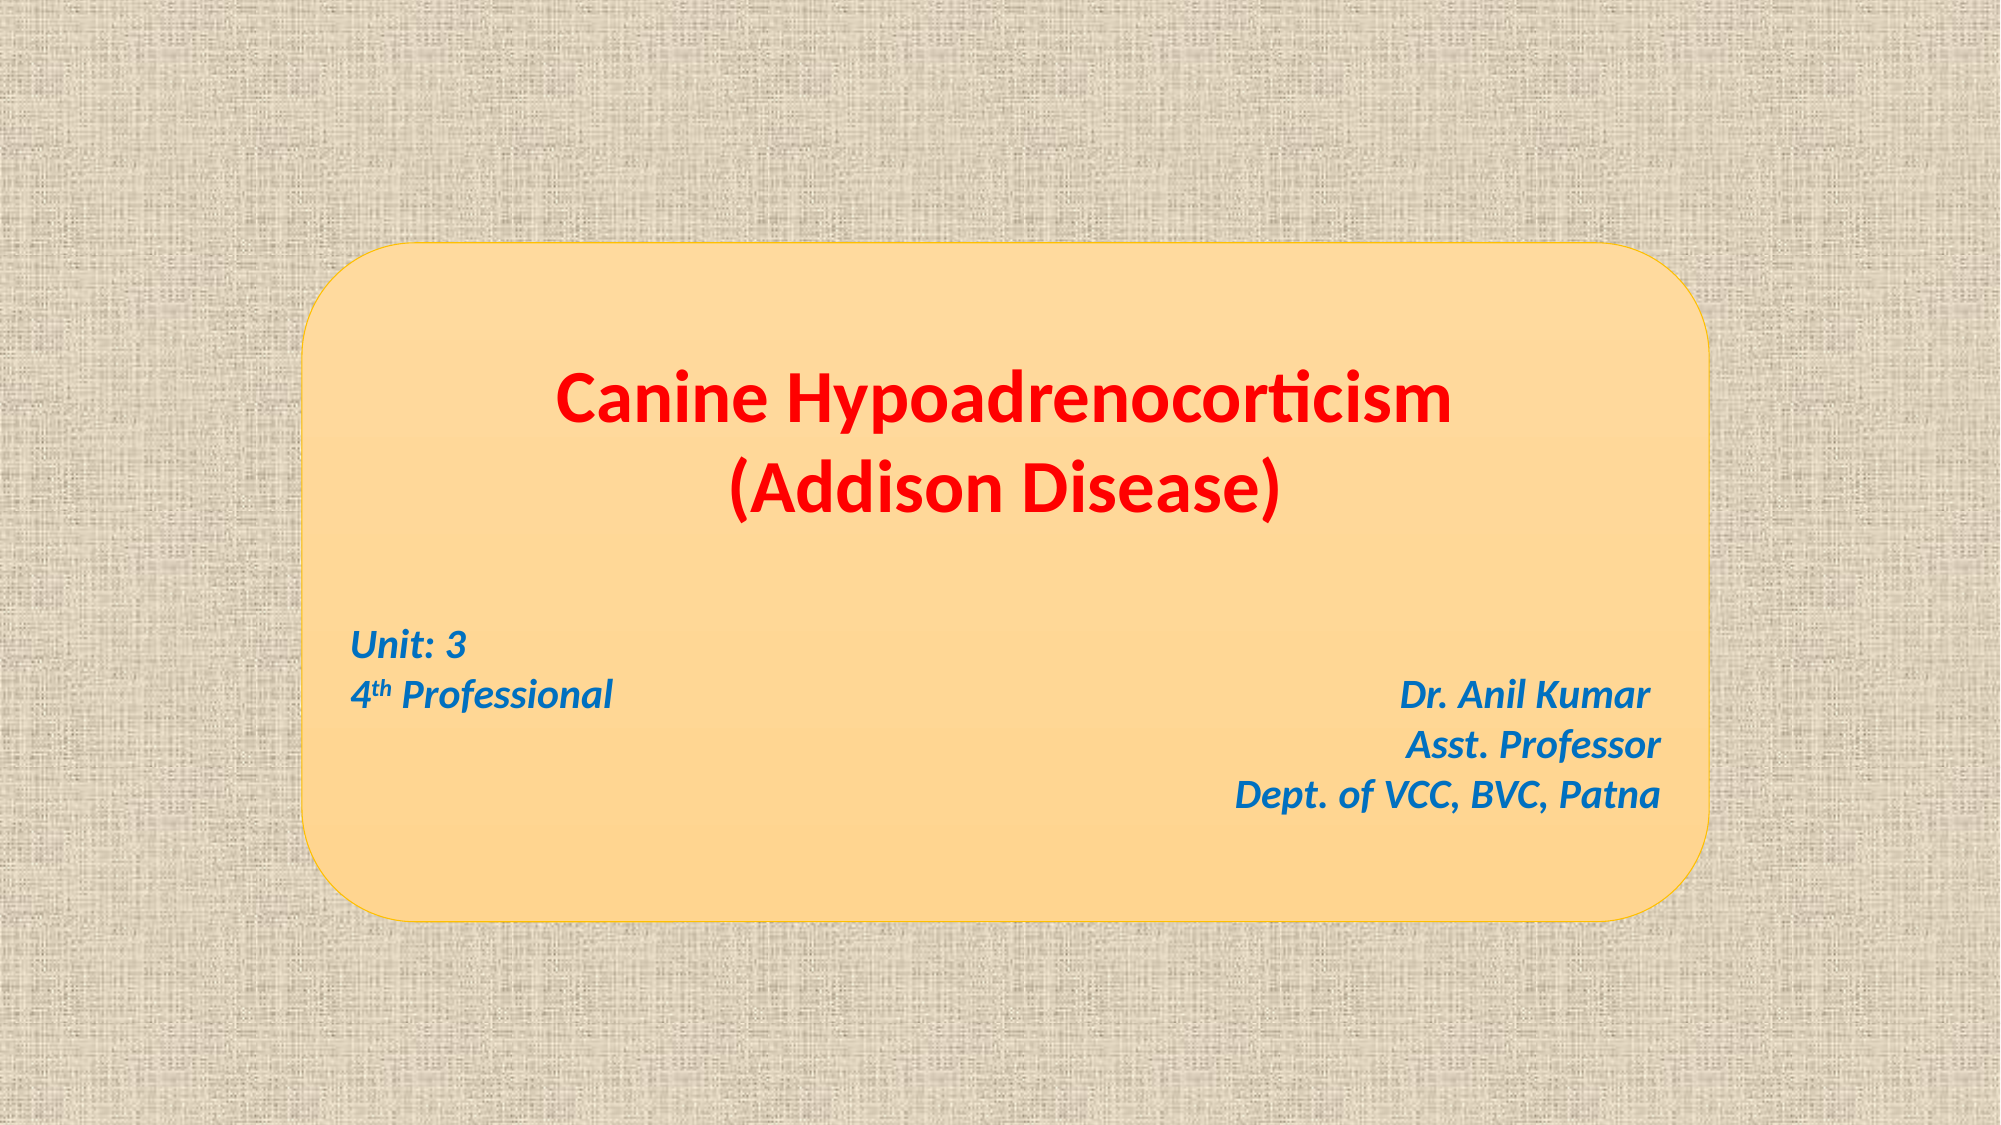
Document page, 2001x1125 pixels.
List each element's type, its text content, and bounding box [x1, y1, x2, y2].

picture [0, 0, 2001, 1125]
text_box Canine Hypoadrenocorticism (Addison Disease) Unit: 3 4th Professional Dr. Anil Kumar Asst. Professor Dept. of VCC, BVC, Patna [301, 242, 1710, 923]
